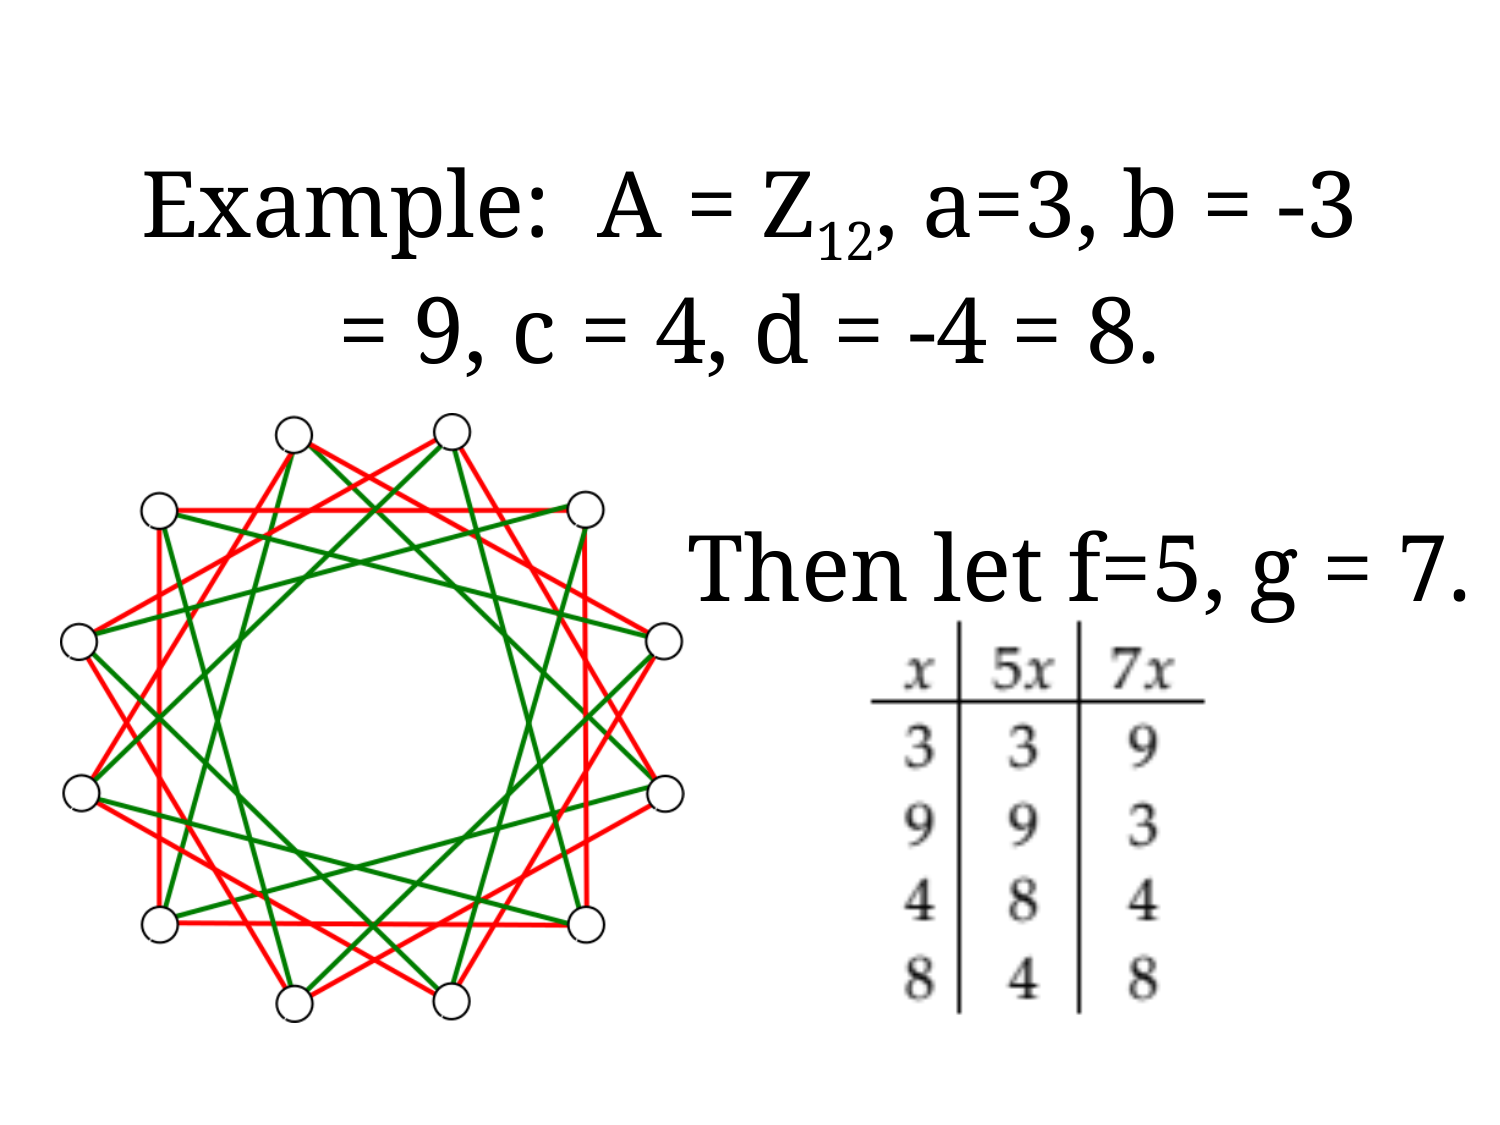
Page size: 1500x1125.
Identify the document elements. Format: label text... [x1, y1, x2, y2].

picture [864, 615, 1214, 1024]
picture [60, 412, 686, 1024]
title Example: A = Z12, a=3, b = -3 = 9, c = 4, d = -4 = 8. [112, 102, 1388, 411]
text_box Then let f=5, g = 7. [660, 400, 1500, 730]
